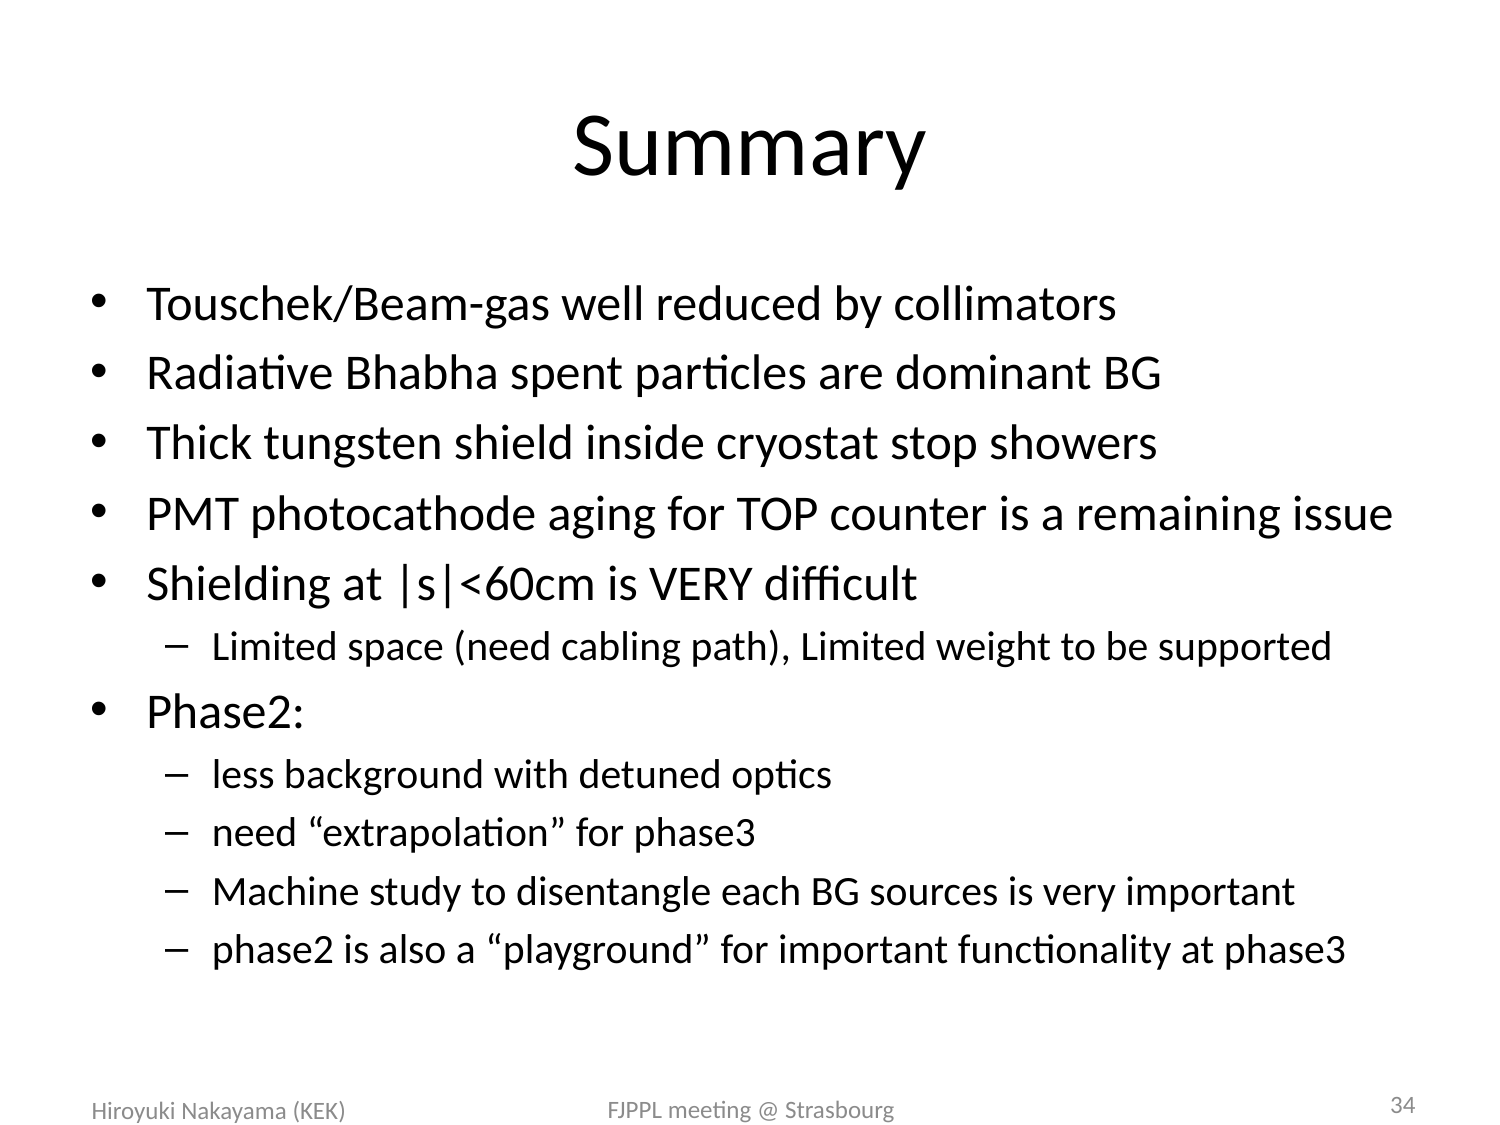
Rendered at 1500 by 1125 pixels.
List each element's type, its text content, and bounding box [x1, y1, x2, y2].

footer FJPPL meeting @ Strasbourg [513, 1094, 989, 1124]
list Touschek/Beam-gas well reduced by collimators Radiative Bhabha spent particles are dominant BG Thick tungsten shield inside cryostat stop showers PMT photocathode aging for TOP counter is a remaining issue Shielding at |s|<60cm is VERY difficult Limited space (need cabling path), Limited weight to be supported Phase2: less background with detuned optics need “extrapolation” for phase3 Machine study to disentangle each BG sources is very important phase2 is also a “playground” for important functionality at phase3 [75, 262, 1425, 1005]
slide_number 34 [1080, 1082, 1431, 1124]
slide_number Hiroyuki Nakayama (KEK) [76, 1094, 427, 1125]
title Summary [75, 45, 1425, 233]
